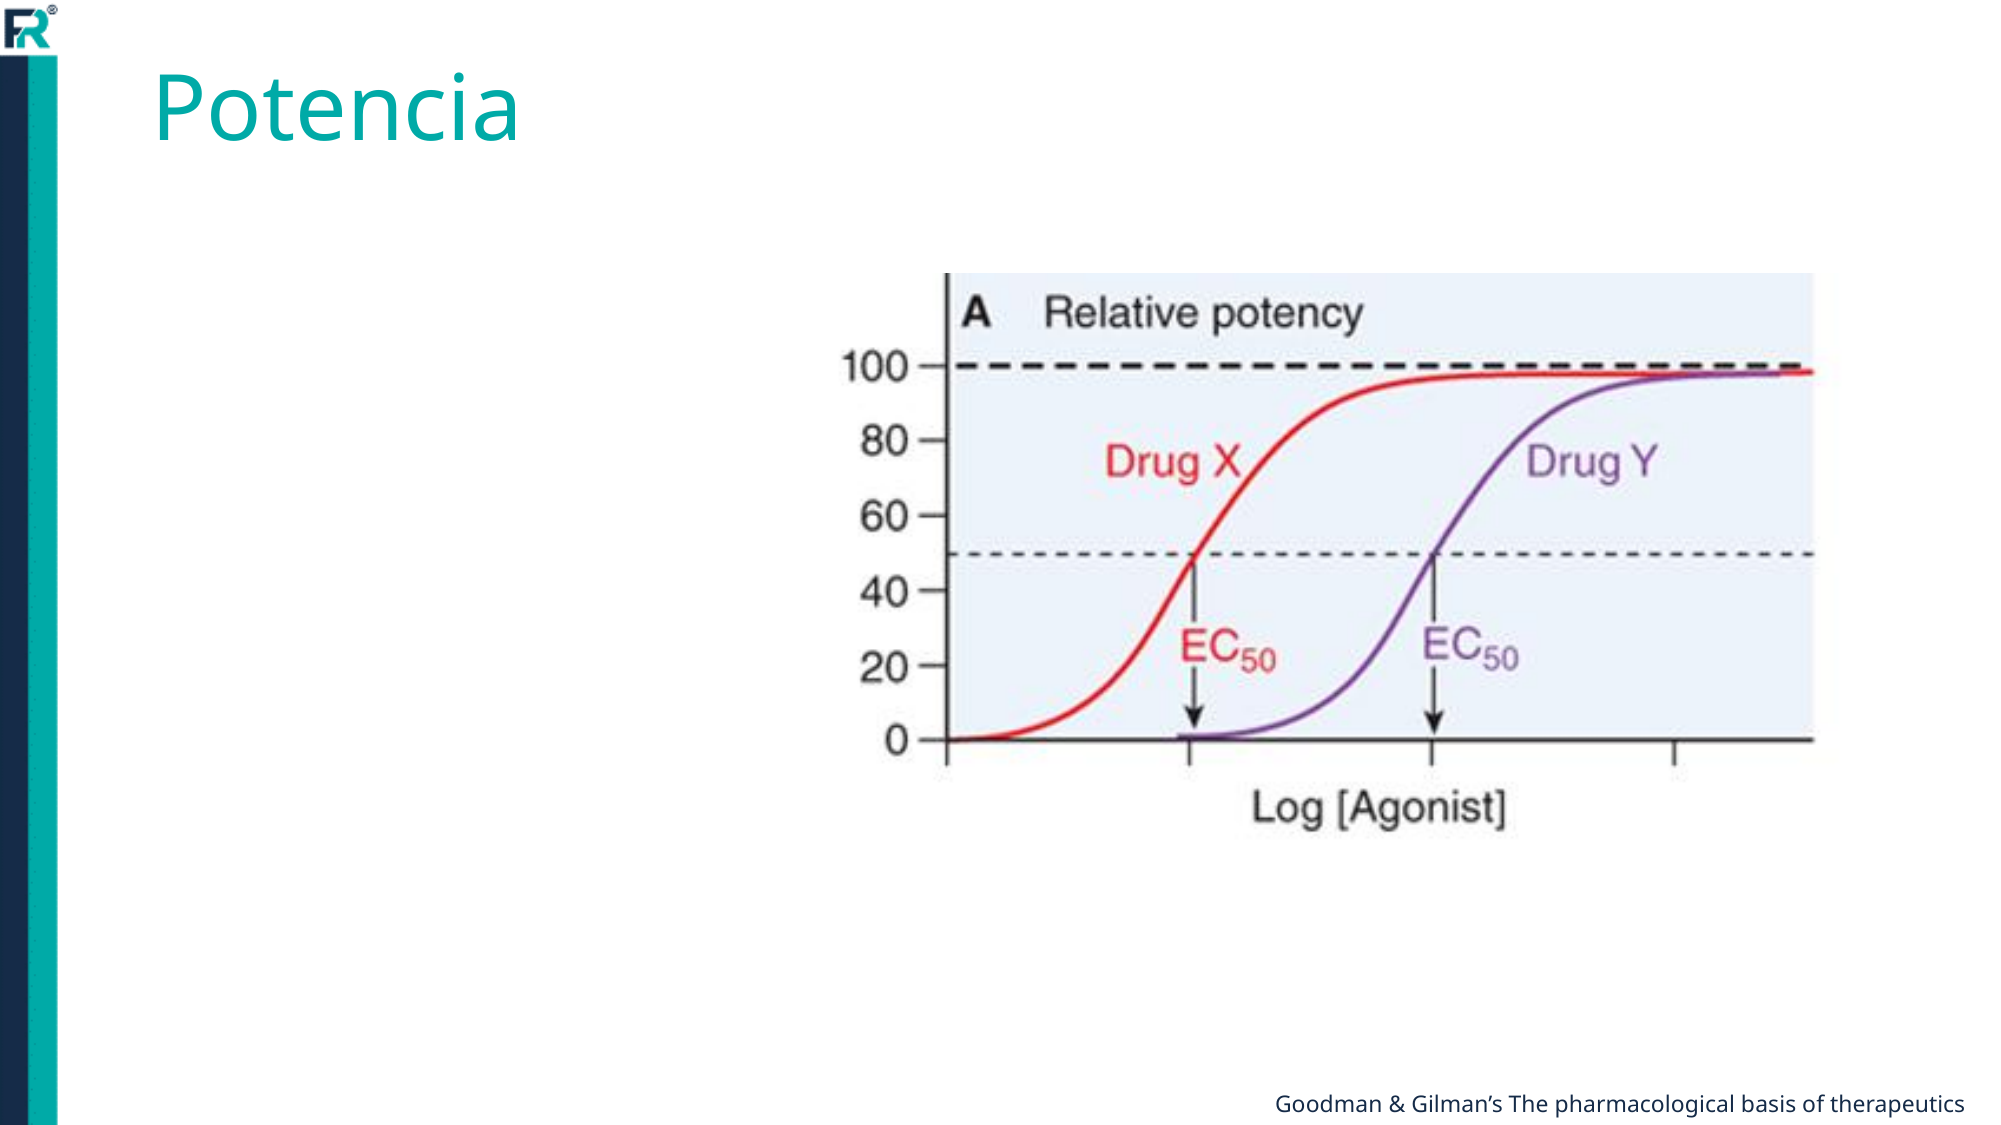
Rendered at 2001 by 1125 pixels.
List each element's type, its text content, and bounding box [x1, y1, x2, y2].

picture [0, 0, 2001, 1125]
text_box Potencia [136, 26, 1112, 196]
text_box Goodman & Gilman’s The pharmacological basis of therapeutics [1259, 1082, 1981, 1125]
